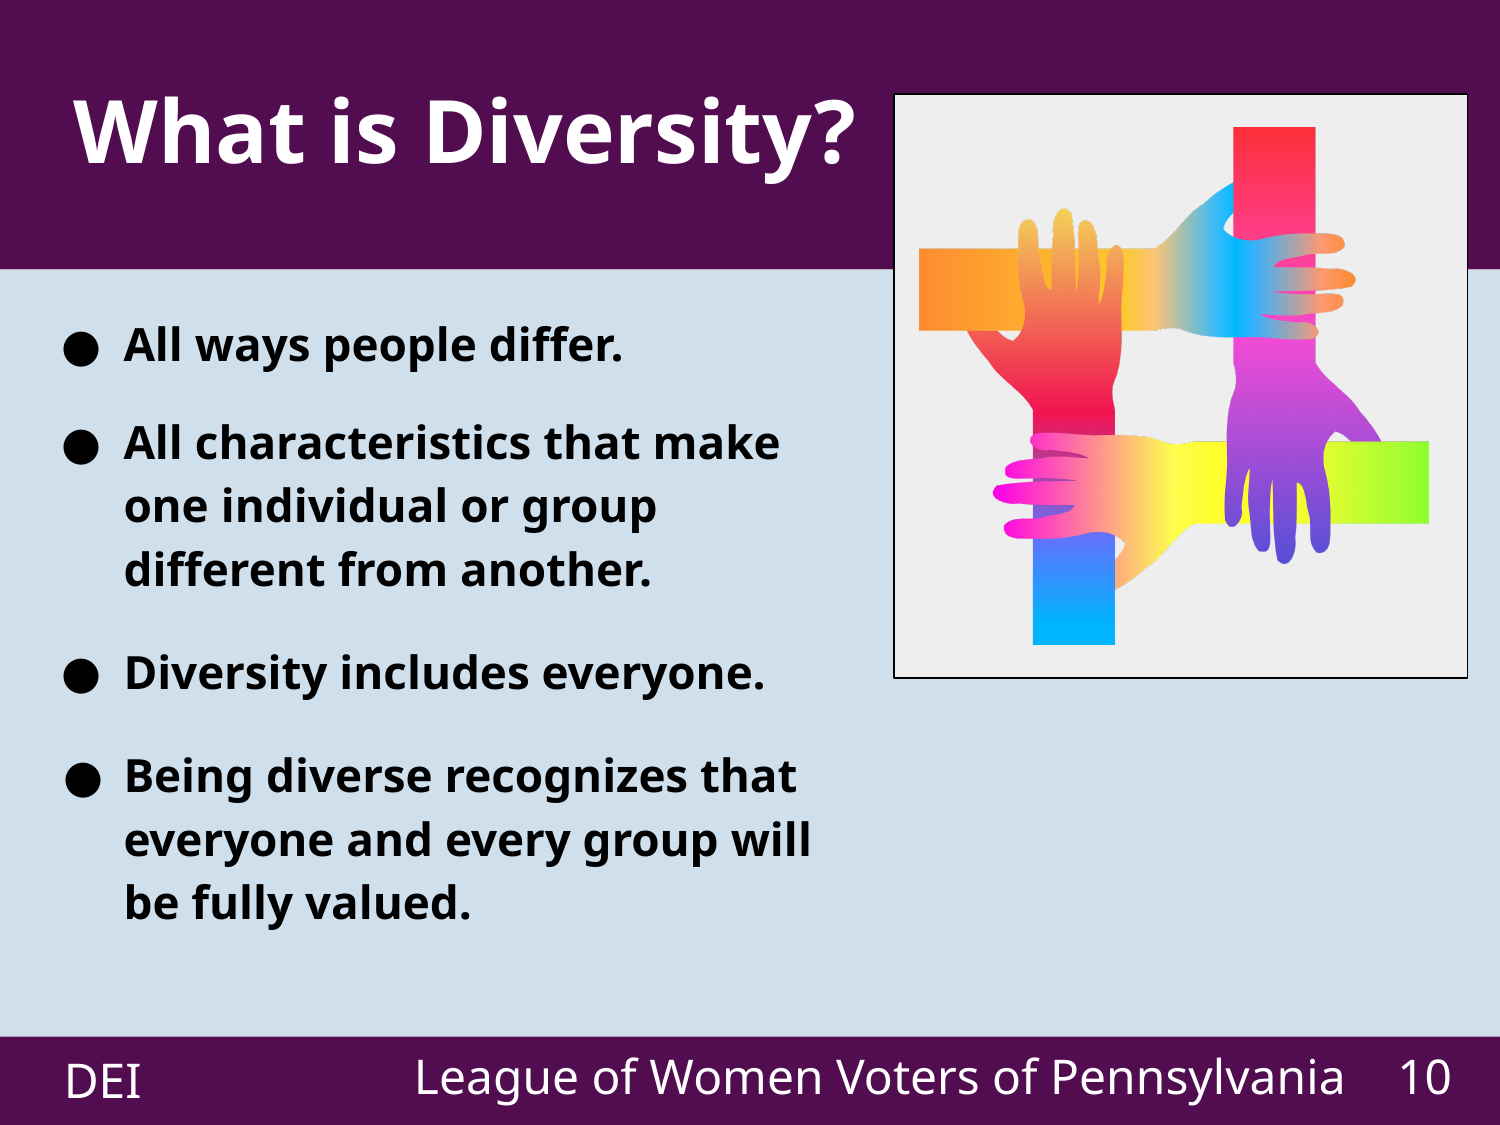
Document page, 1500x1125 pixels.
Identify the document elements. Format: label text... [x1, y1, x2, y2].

subtitle All ways people differ. All characteristics that make one individual or group different from another. Diversity includes everyone. Being diverse recognizes that everyone and every group will be fully valued. [33, 292, 870, 995]
text_box [0, 270, 1500, 1037]
text_box DEI [48, 1036, 391, 1123]
picture [918, 127, 1429, 645]
title What is Diversity? [58, 61, 1343, 210]
text_box [894, 94, 1468, 679]
slide_number League of Women Voters of Pennsylvania ‹#› [391, 1036, 1468, 1123]
